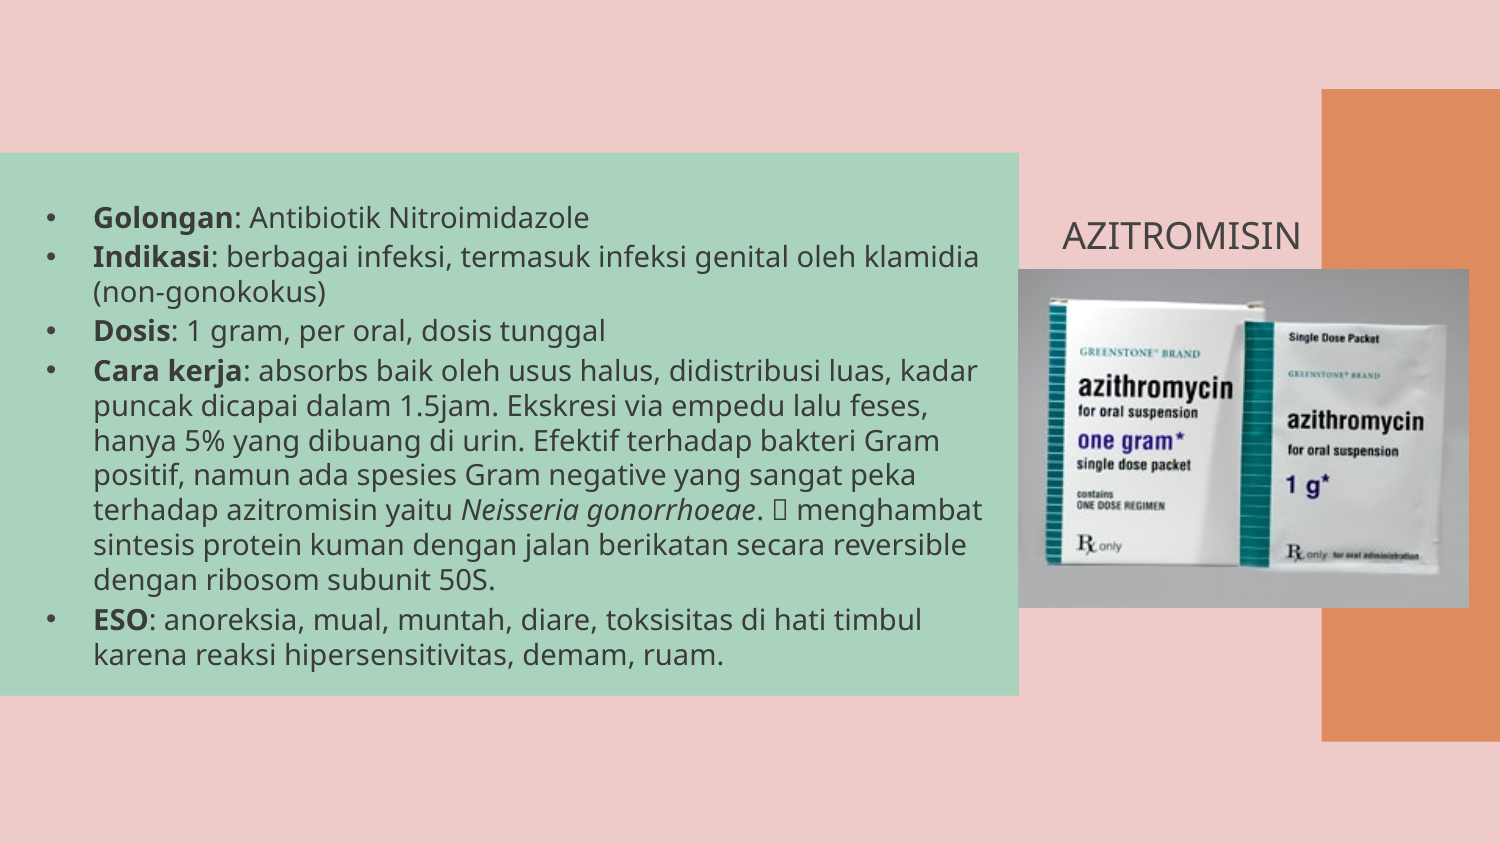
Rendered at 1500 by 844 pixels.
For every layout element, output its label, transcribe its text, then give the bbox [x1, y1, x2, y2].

title AZITROMISIN [1000, 199, 1318, 270]
text_box Golongan: Antibiotik Nitroimidazole Indikasi: berbagai infeksi, termasuk infeksi genital oleh klamidia (non-gonokokus) Dosis: 1 gram, per oral, dosis tunggal Cara kerja: absorbs baik oleh usus halus, didistribusi luas, kadar puncak dicapai dalam 1.5jam. Ekskresi via empedu lalu feses, hanya 5% yang dibuang di urin. Efektif terhadap bakteri Gram positif, namun ada spesies Gram negative yang sangat peka terhadap azitromisin yaitu Neisseria gonorrhoeae.  menghambat sintesis protein kuman dengan jalan berikatan secara reversible dengan ribosom subunit 50S. ESO: anoreksia, mual, muntah, diare, toksisitas di hati timbul karena reaksi hipersensitivitas, demam, ruam. [31, 161, 1000, 677]
picture [1018, 269, 1469, 608]
